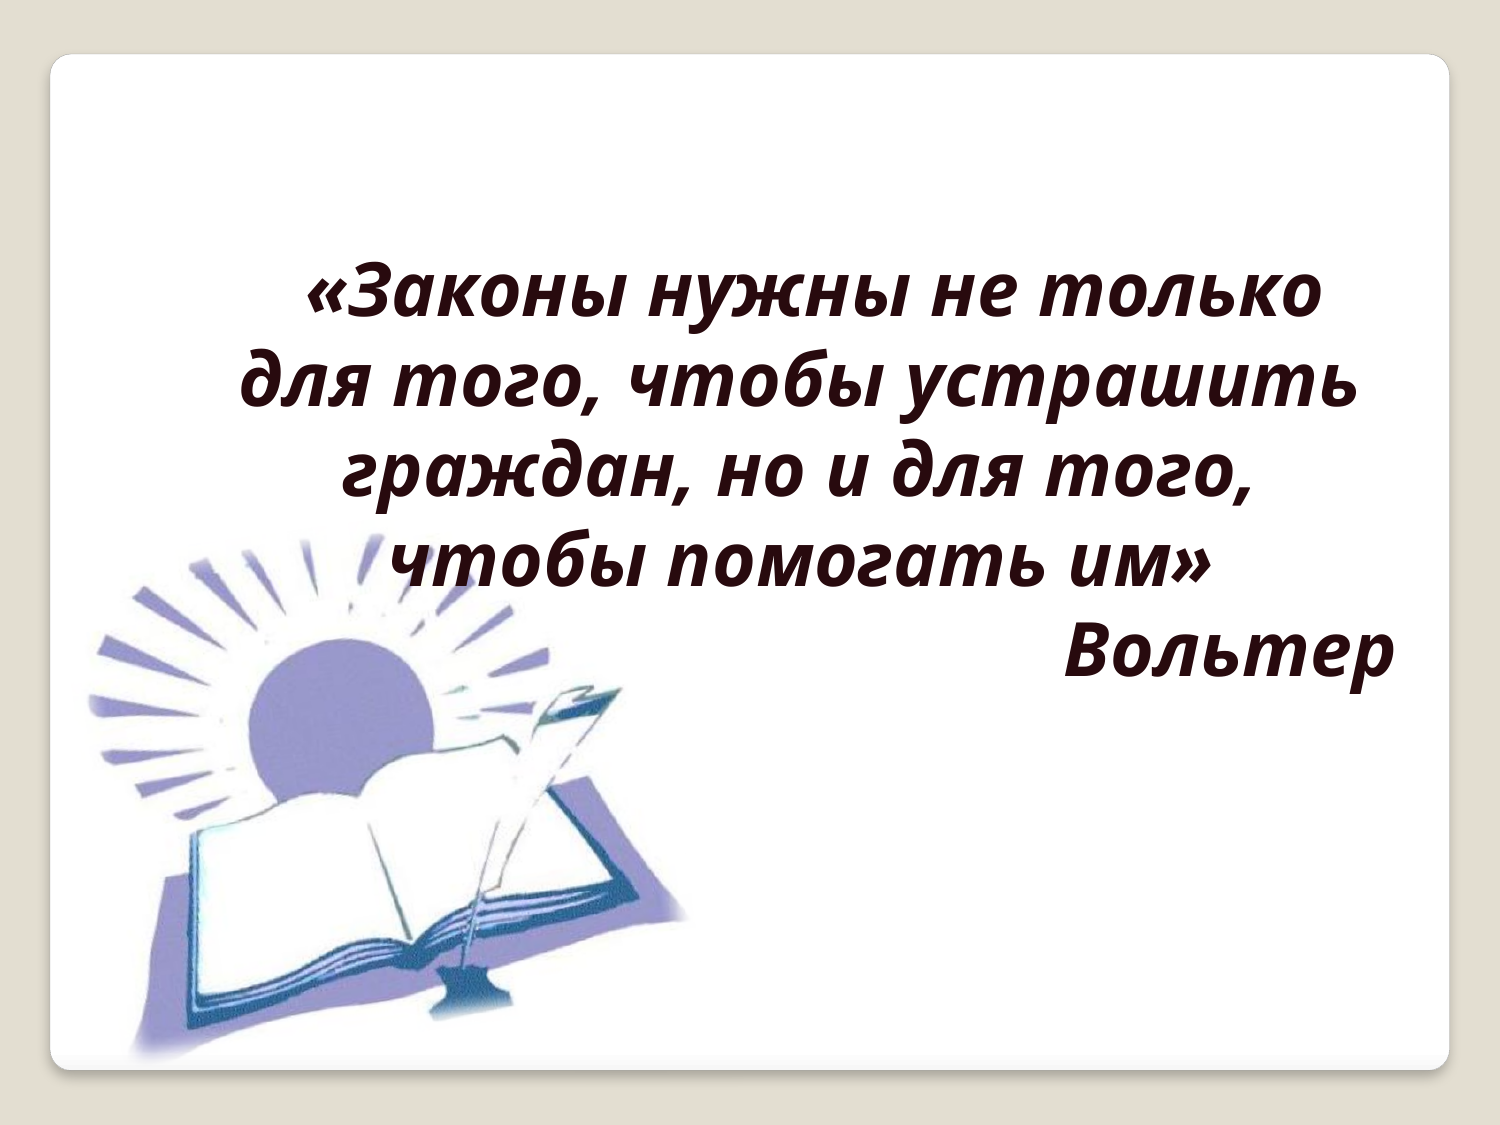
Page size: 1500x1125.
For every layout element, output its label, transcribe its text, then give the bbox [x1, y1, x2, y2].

picture [84, 518, 675, 1040]
text_box «Законы нужны не только для того, чтобы устрашить граждан, но и для того, чтобы помогать им» Вольтер [189, 234, 1413, 700]
